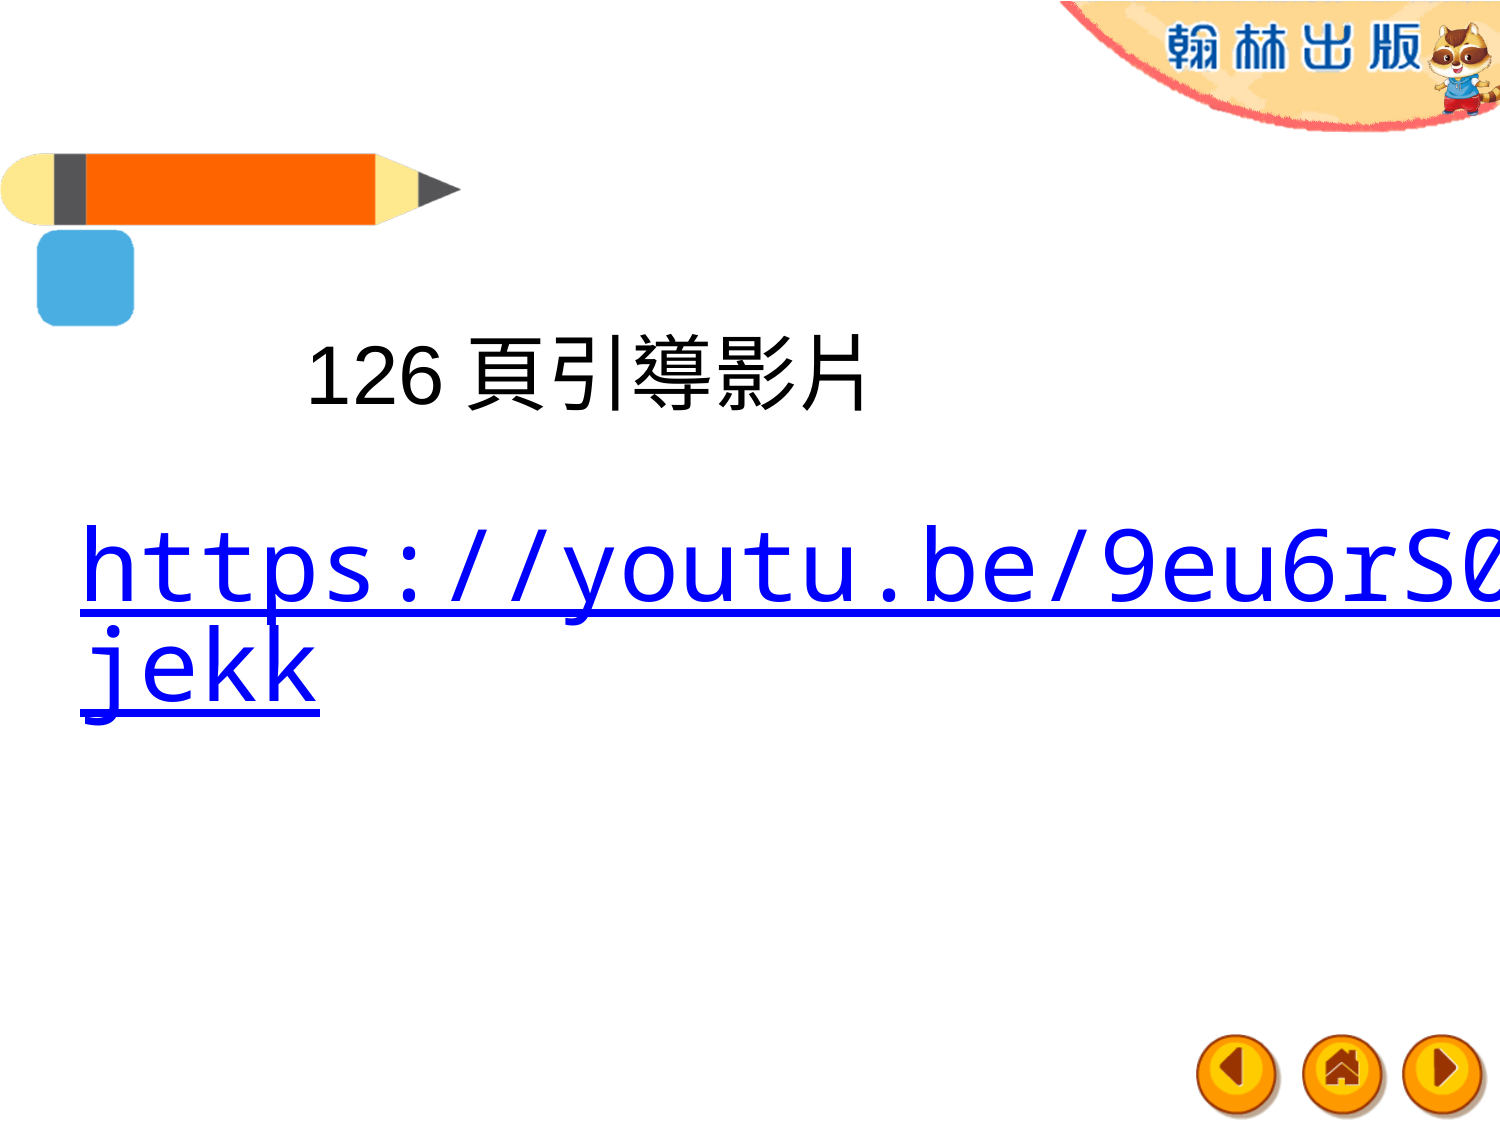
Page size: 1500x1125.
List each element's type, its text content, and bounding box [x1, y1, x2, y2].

picture [1196, 1034, 1282, 1120]
picture [1055, 1, 1500, 138]
text_box https://youtu.be/9eu6rS0jekk [64, 494, 1500, 646]
text_box 126頁引導影片 [291, 313, 1075, 429]
picture [1302, 1034, 1388, 1120]
picture [1402, 1034, 1488, 1120]
picture [1, 0, 460, 380]
